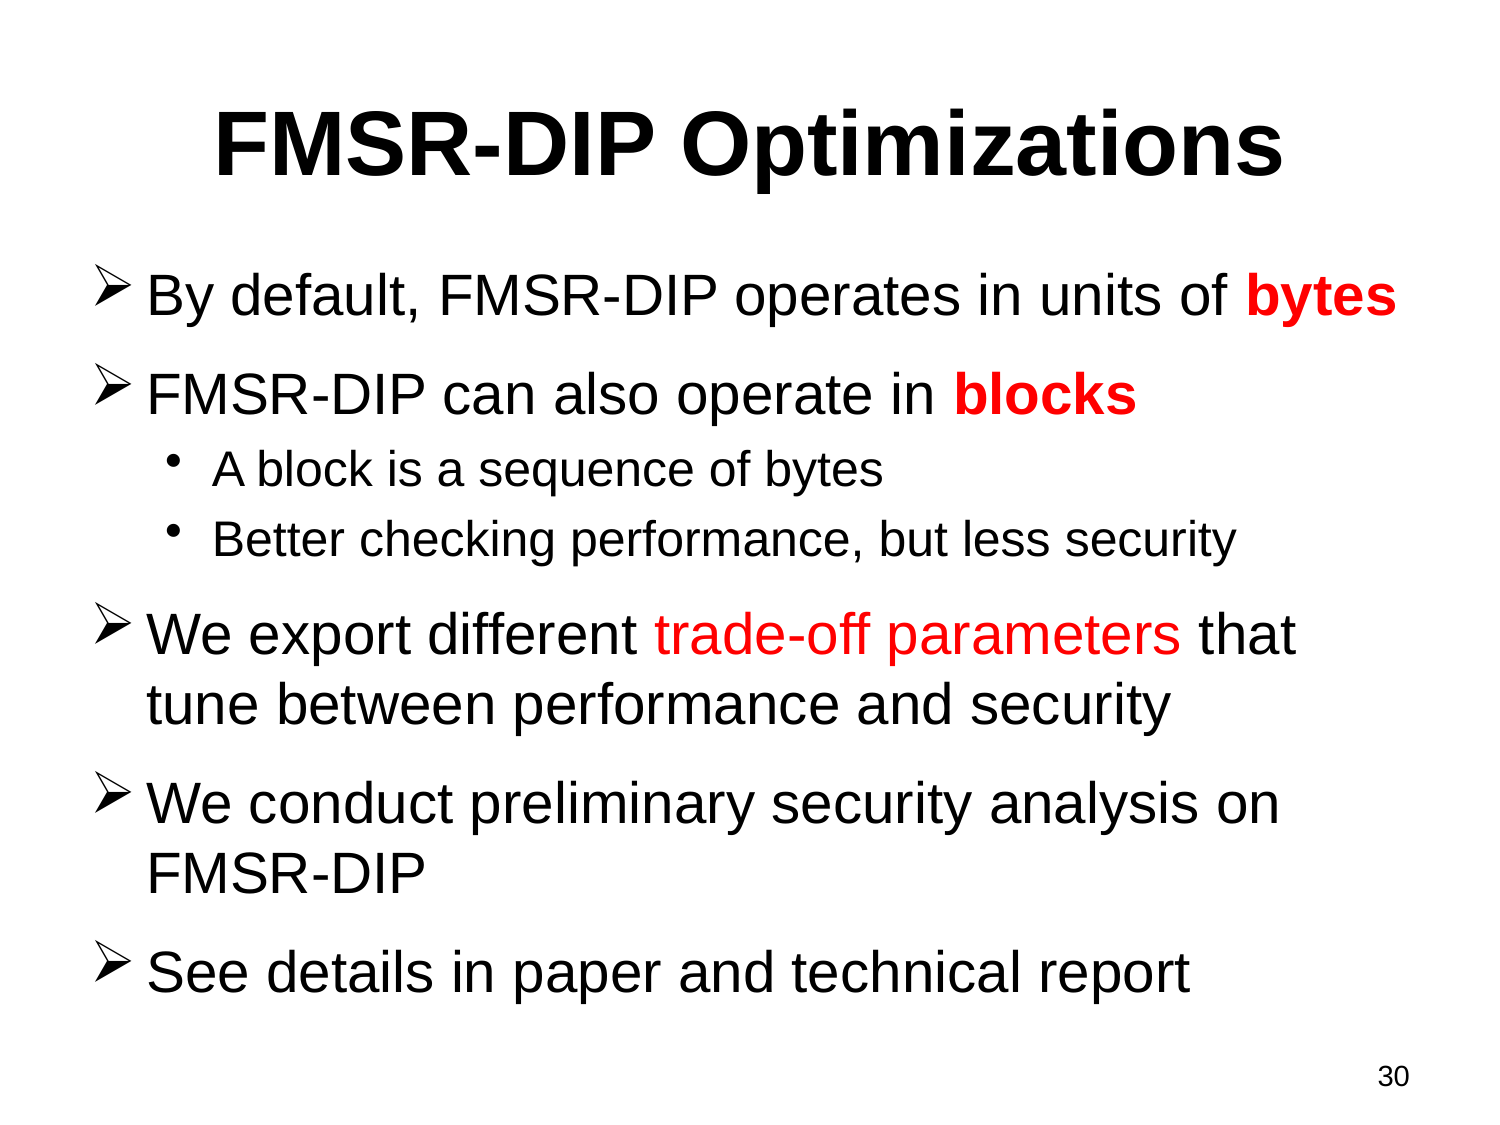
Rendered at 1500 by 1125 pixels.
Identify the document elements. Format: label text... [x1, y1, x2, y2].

list By default, FMSR-DIP operates in units of bytes FMSR-DIP can also operate in blocks A block is a sequence of bytes Better checking performance, but less security We export different trade-off parameters that tune between performance and security We conduct preliminary security analysis on FMSR-DIP See details in paper and technical report [75, 249, 1425, 1063]
title FMSR-DIP Optimizations [75, 45, 1425, 233]
slide_number 30 [1074, 1050, 1425, 1103]
